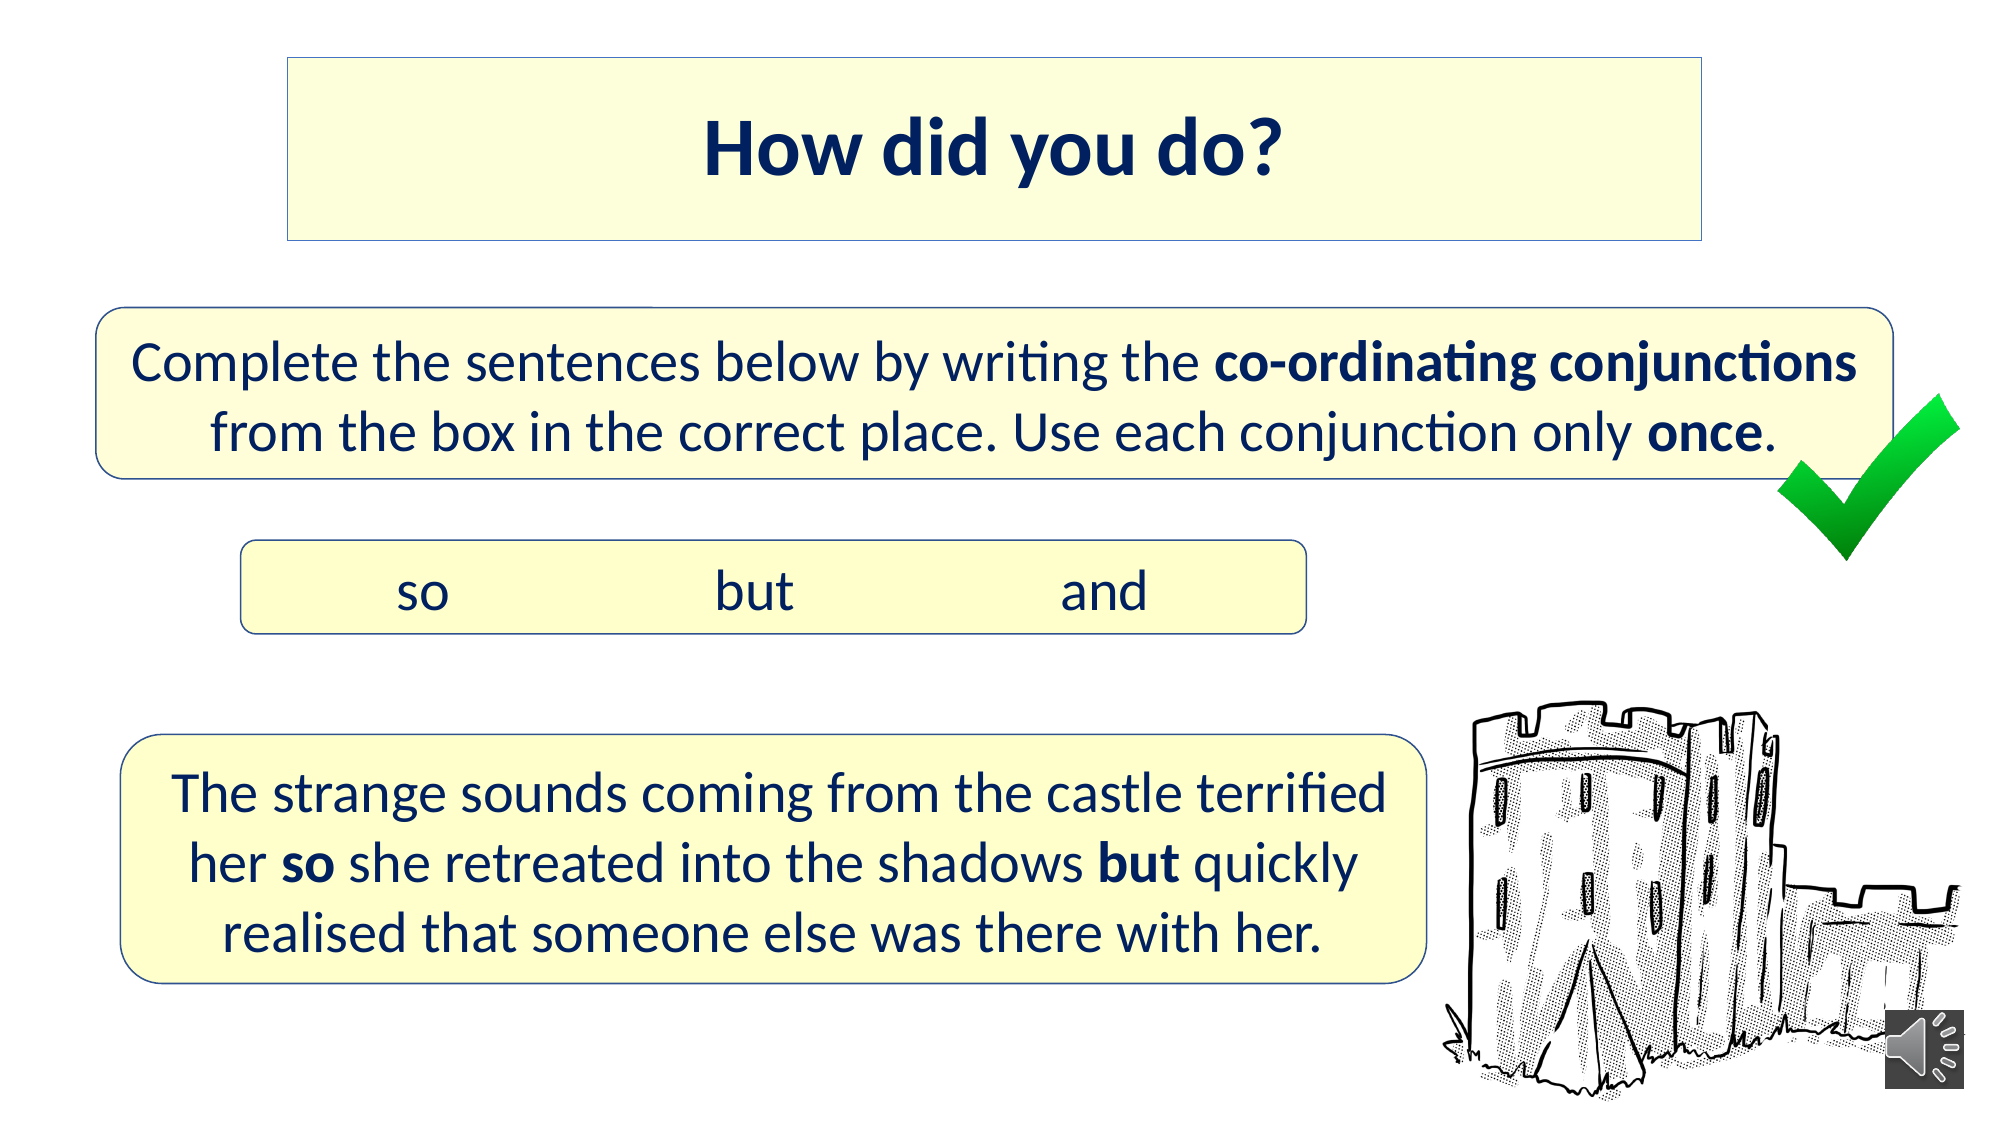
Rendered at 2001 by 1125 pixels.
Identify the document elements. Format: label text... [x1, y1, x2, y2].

text_box so but and [240, 540, 1307, 634]
text_box Complete the sentences below by writing the co-ordinating conjunctions from the box in the correct place. Use each conjunction only once. [95, 307, 1894, 479]
title How did you do? [287, 57, 1702, 241]
picture [1426, 667, 2000, 1120]
picture [1777, 393, 1960, 561]
text_box The strange sounds coming from the castle terrified her so she retreated into the shadows but quickly realised that someone else was there with her. [120, 734, 1426, 984]
